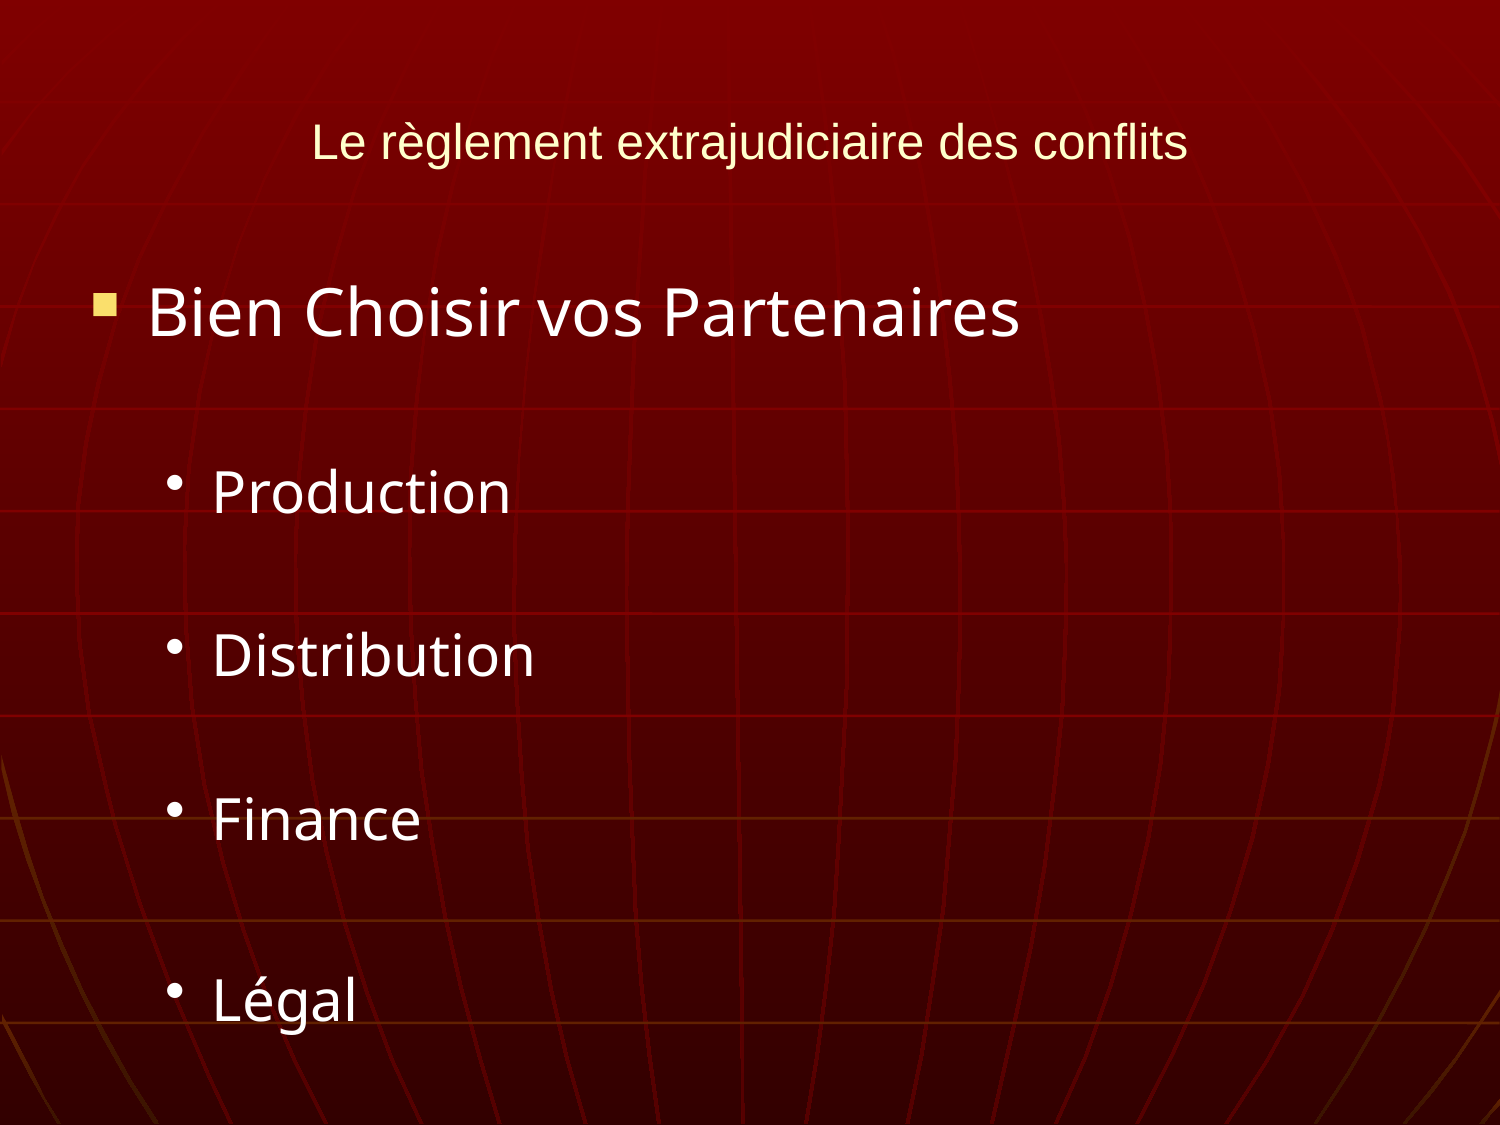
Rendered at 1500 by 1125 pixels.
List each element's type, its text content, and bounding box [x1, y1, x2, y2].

title Le règlement extrajudiciaire des conflits [74, 45, 1426, 233]
list Bien Choisir vos Partenaires Production Distribution Finance Légal [74, 262, 1426, 1006]
